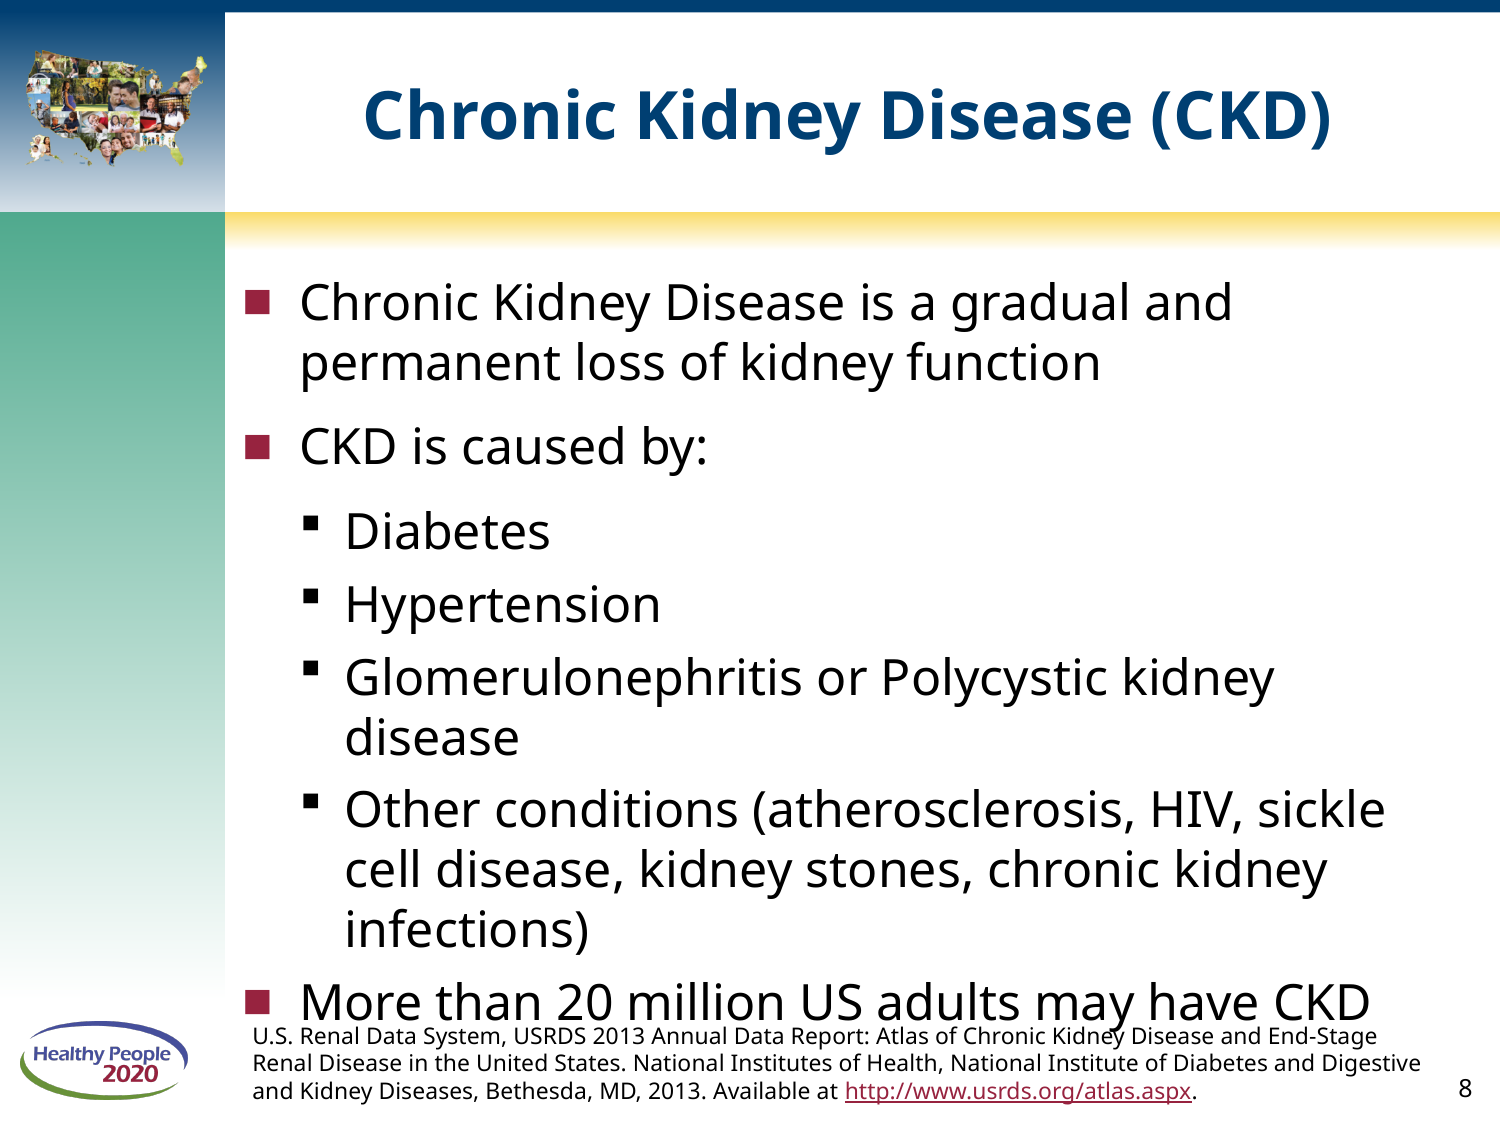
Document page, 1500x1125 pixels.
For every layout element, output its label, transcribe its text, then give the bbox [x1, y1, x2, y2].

title Chronic Kidney Disease (CKD) [262, 24, 1434, 201]
text_box 8 [1412, 1065, 1488, 1125]
text_box U.S. Renal Data System, USRDS 2013 Annual Data Report: Atlas of Chronic Kidney Disease and End-Stage Renal Disease in the United States. National Institutes of Health, National Institute of Diabetes and Digestive and Kidney Diseases, Bethesda, MD, 2013. Available at http://www.usrds.org/atlas.aspx. [237, 1014, 1450, 1115]
text_box Chronic Kidney Disease is a gradual and permanent loss of kidney function CKD is caused by: Diabetes Hypertension Glomerulonephritis or Polycystic kidney disease Other conditions (atherosclerosis, HIV, sickle cell disease, kidney stones, chronic kidney infections) More than 20 million US adults may have CKD [227, 262, 1450, 988]
picture [20, 1021, 188, 1100]
picture [24, 50, 208, 169]
